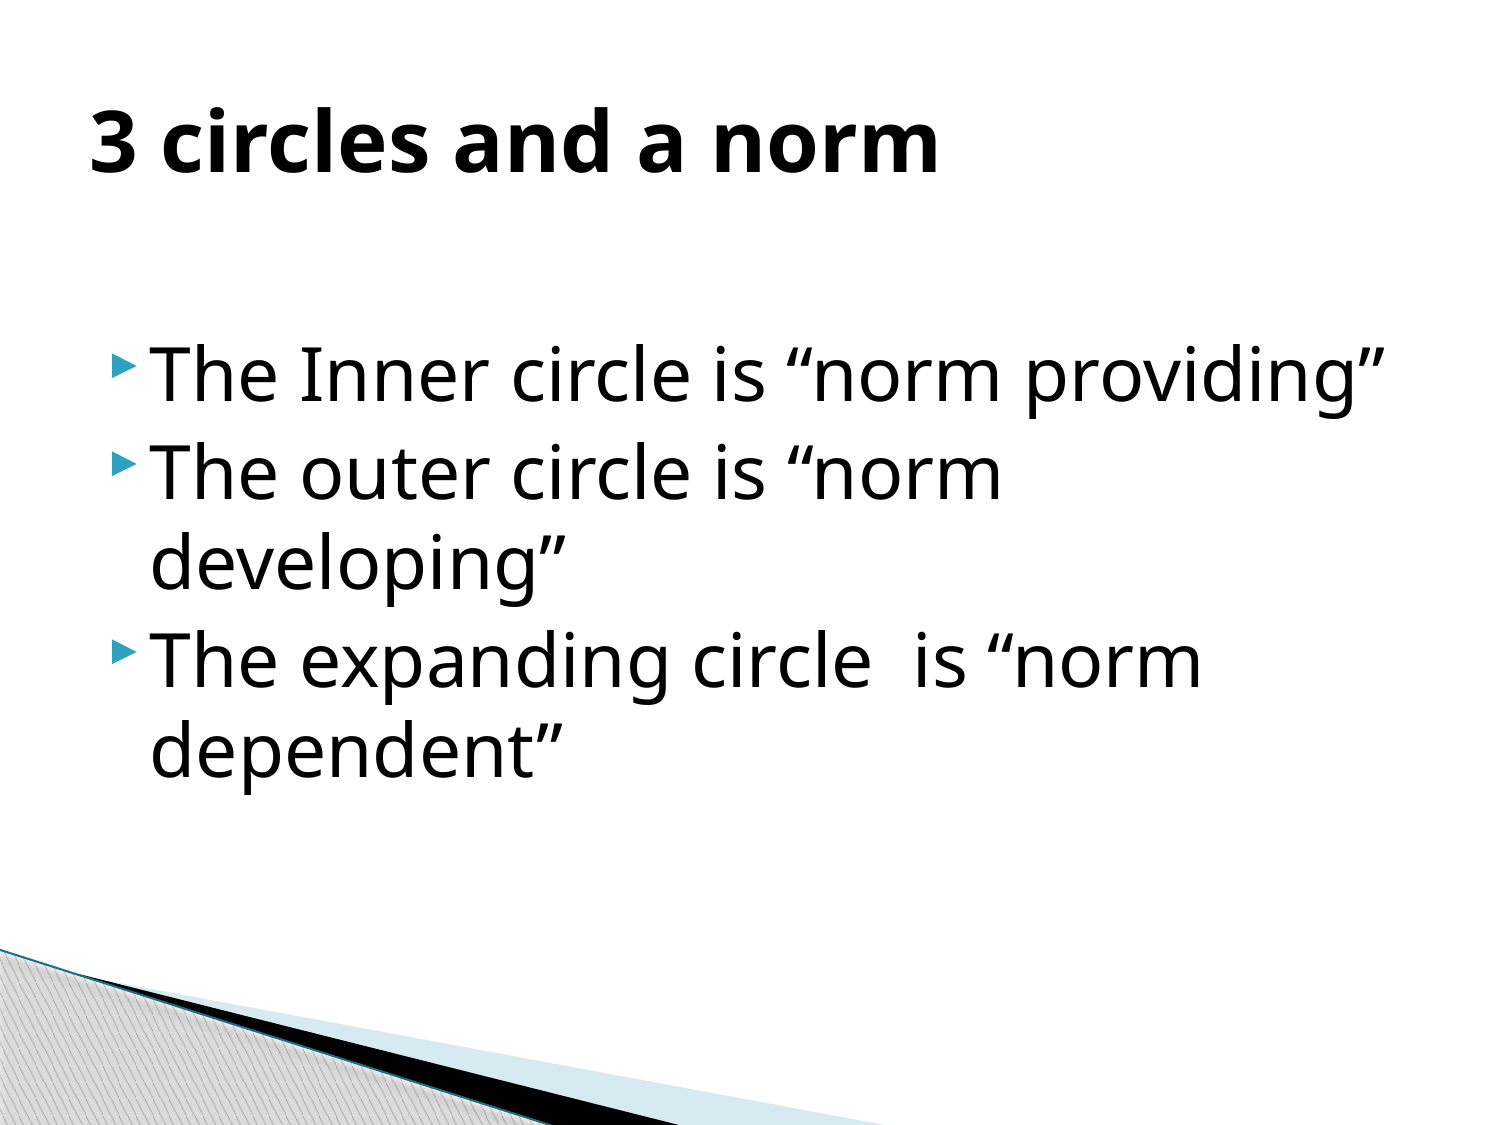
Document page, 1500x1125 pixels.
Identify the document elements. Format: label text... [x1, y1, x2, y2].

list The Inner circle is “norm providing” The outer circle is “norm developing” The expanding circle is “norm dependent” [75, 243, 1425, 986]
title 3 circles and a norm [75, 45, 1425, 233]
